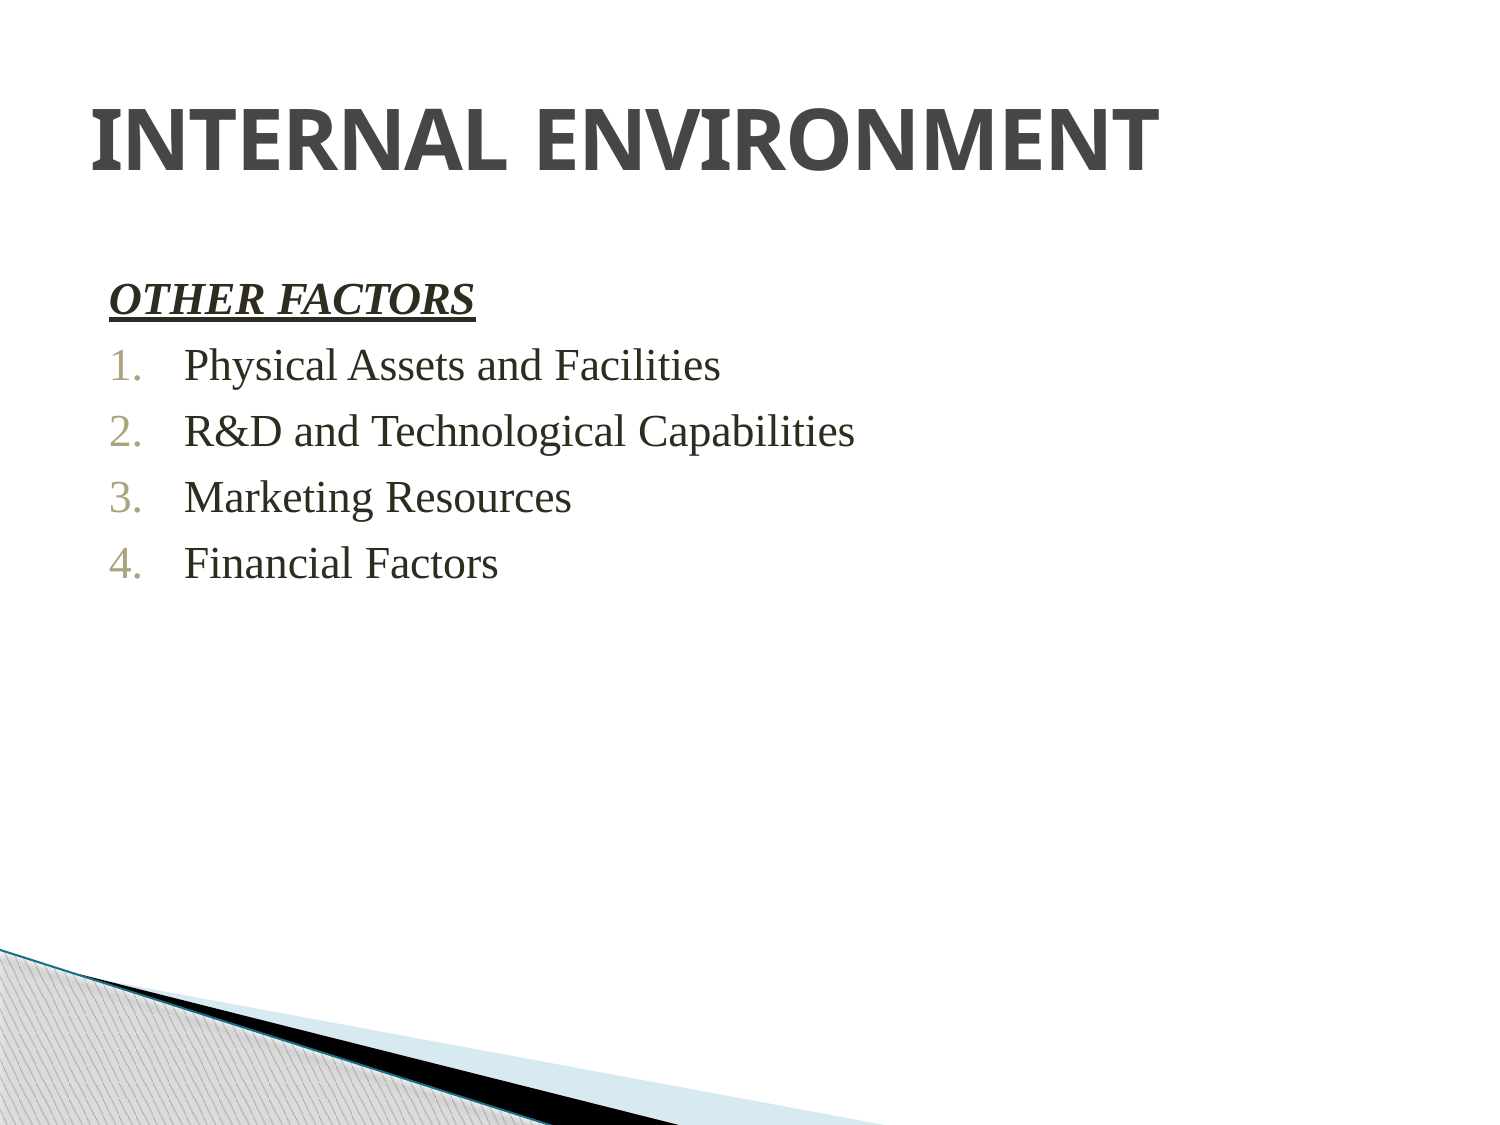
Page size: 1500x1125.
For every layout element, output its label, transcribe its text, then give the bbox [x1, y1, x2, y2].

title INTERNAL ENVIRONMENT [87, 40, 1256, 231]
text_box OTHER FACTORS Physical Assets and Facilities R&D and Technological Capabilities Marketing Resources Financial Factors [106, 255, 862, 588]
